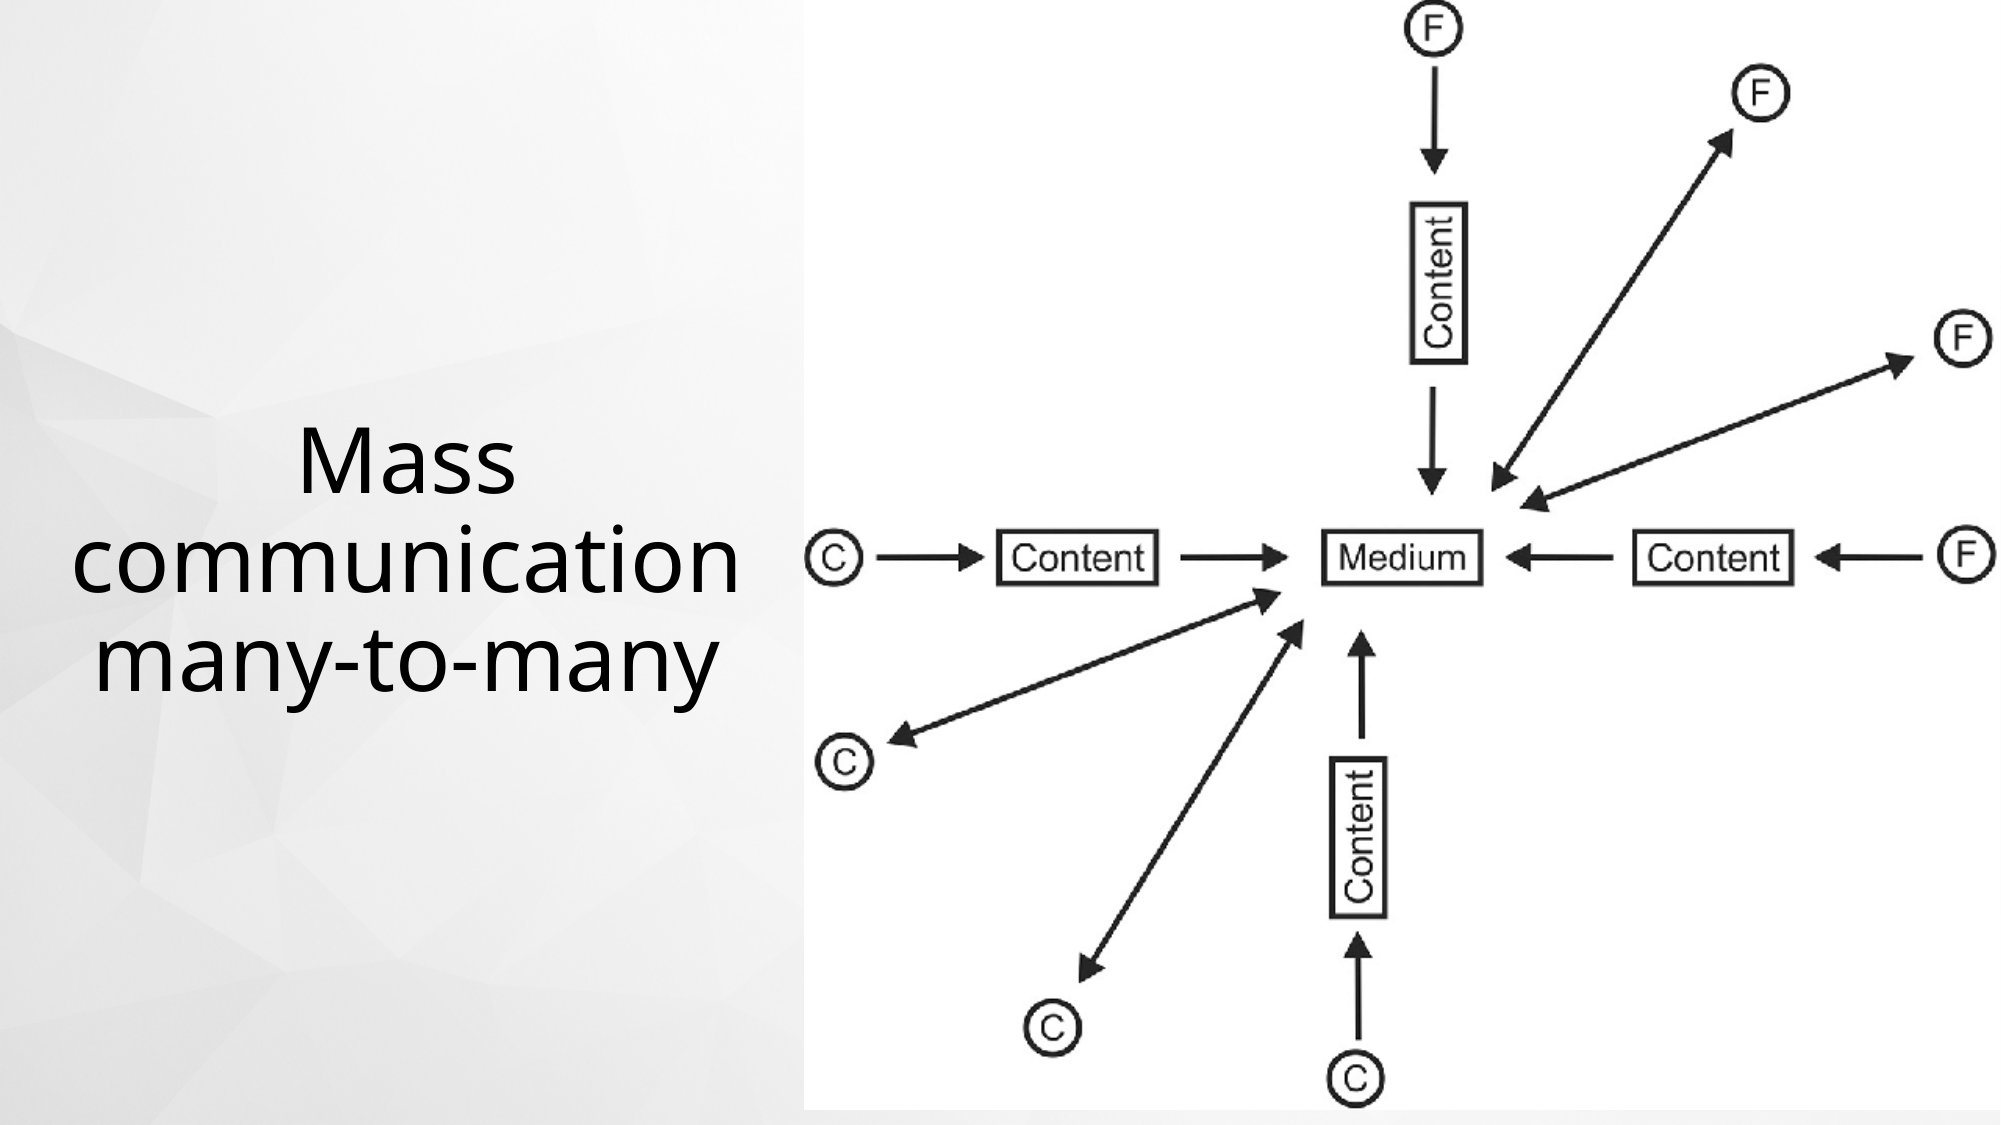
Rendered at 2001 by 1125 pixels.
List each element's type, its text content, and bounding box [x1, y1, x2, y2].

title Mass communication many-to-many [34, 133, 780, 992]
picture [0, 0, 2001, 1125]
